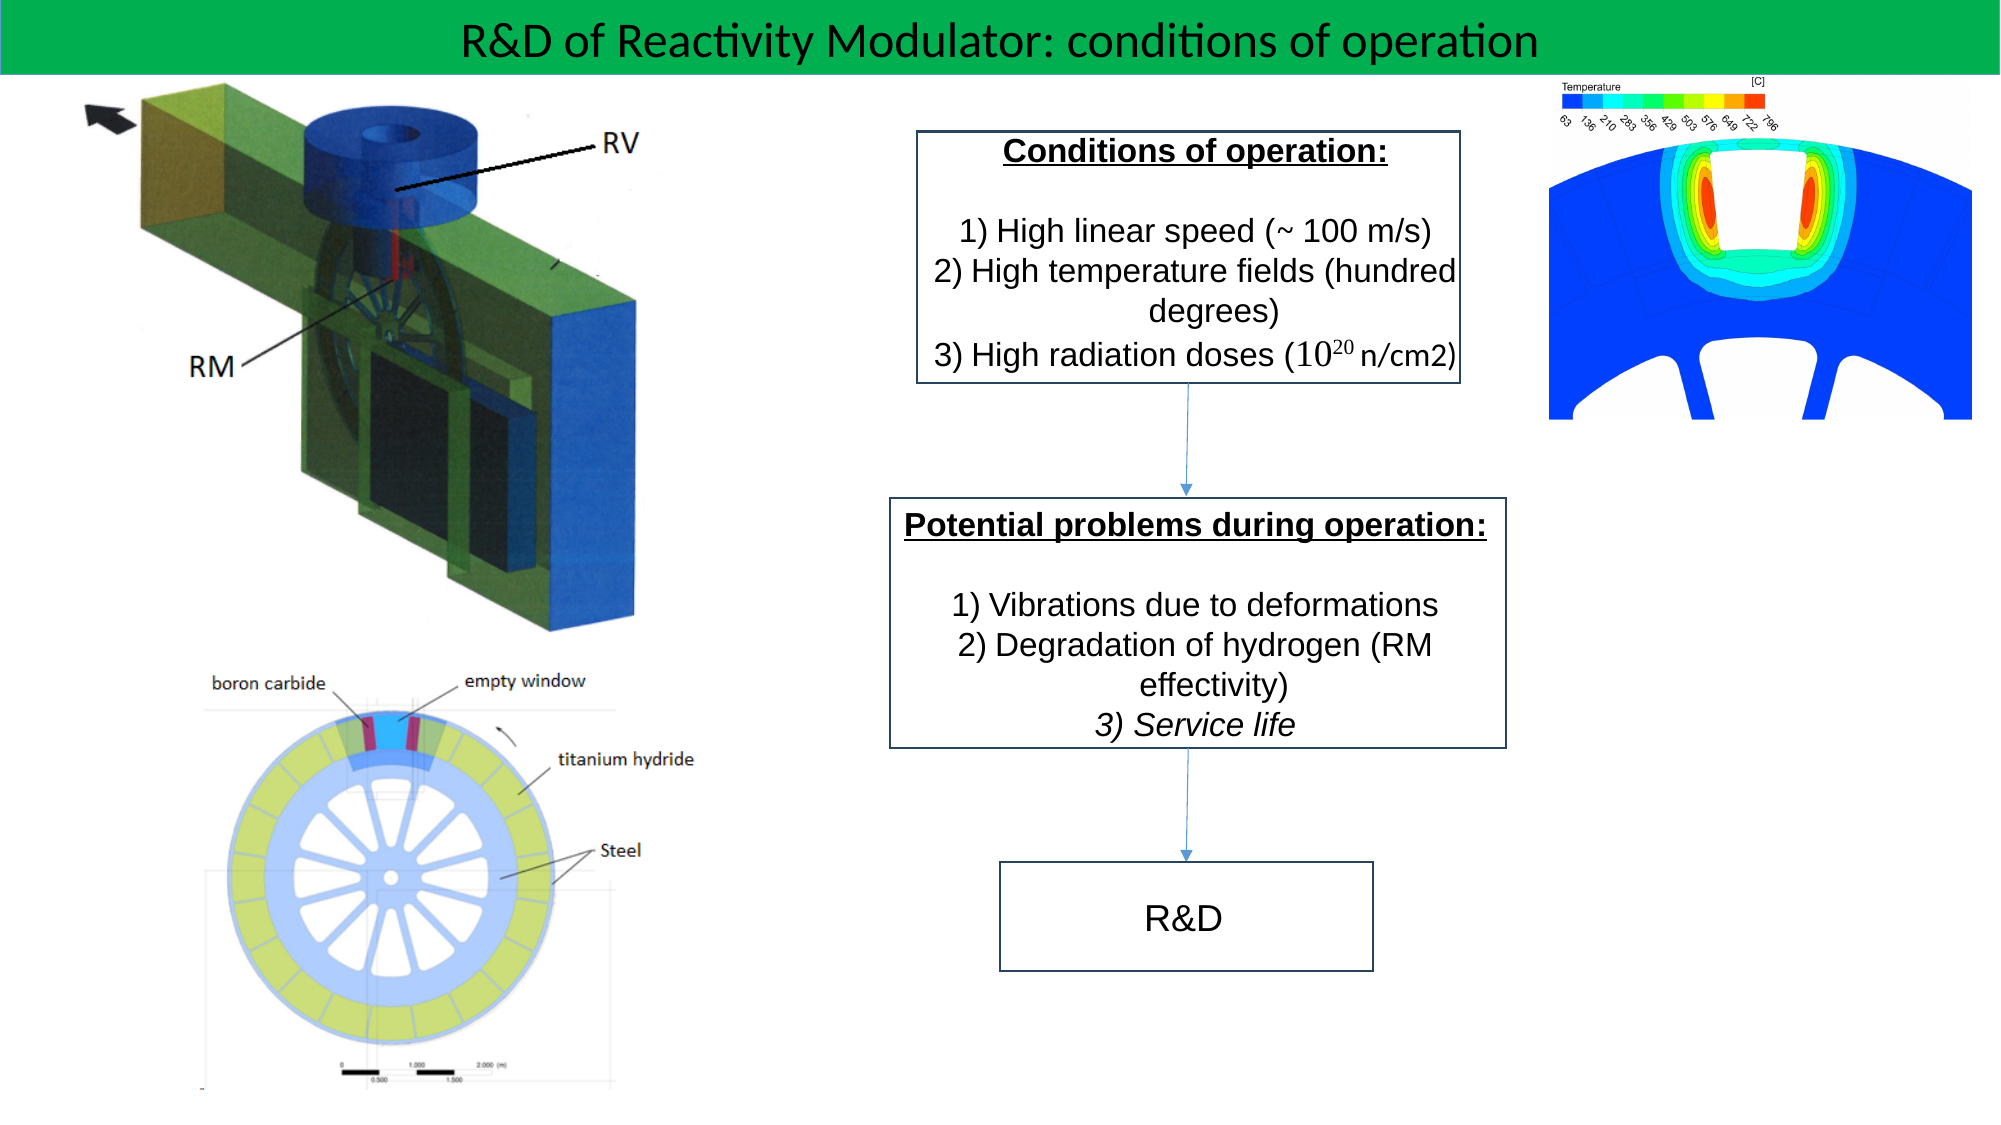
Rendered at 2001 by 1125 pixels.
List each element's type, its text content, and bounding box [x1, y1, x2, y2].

text_box R&D of Reactivity Modulator: conditions of operation [0, 0, 2000, 75]
picture [181, 660, 706, 1091]
picture [1549, 75, 1973, 420]
text_box [999, 861, 1374, 972]
text_box R&D [1129, 886, 1243, 947]
text_box Potential problems during operation: Vibrations due to deformations Degradation of hydrogen (RM effectivity) 3) Service life [869, 496, 1522, 791]
text_box Conditions of operation: High linear speed (⁓ 100 m/s) High temperature fields (hundred degrees) High radiation doses (1020 n/cm2) [869, 121, 1522, 381]
picture [74, 75, 710, 637]
text_box [916, 130, 1461, 384]
